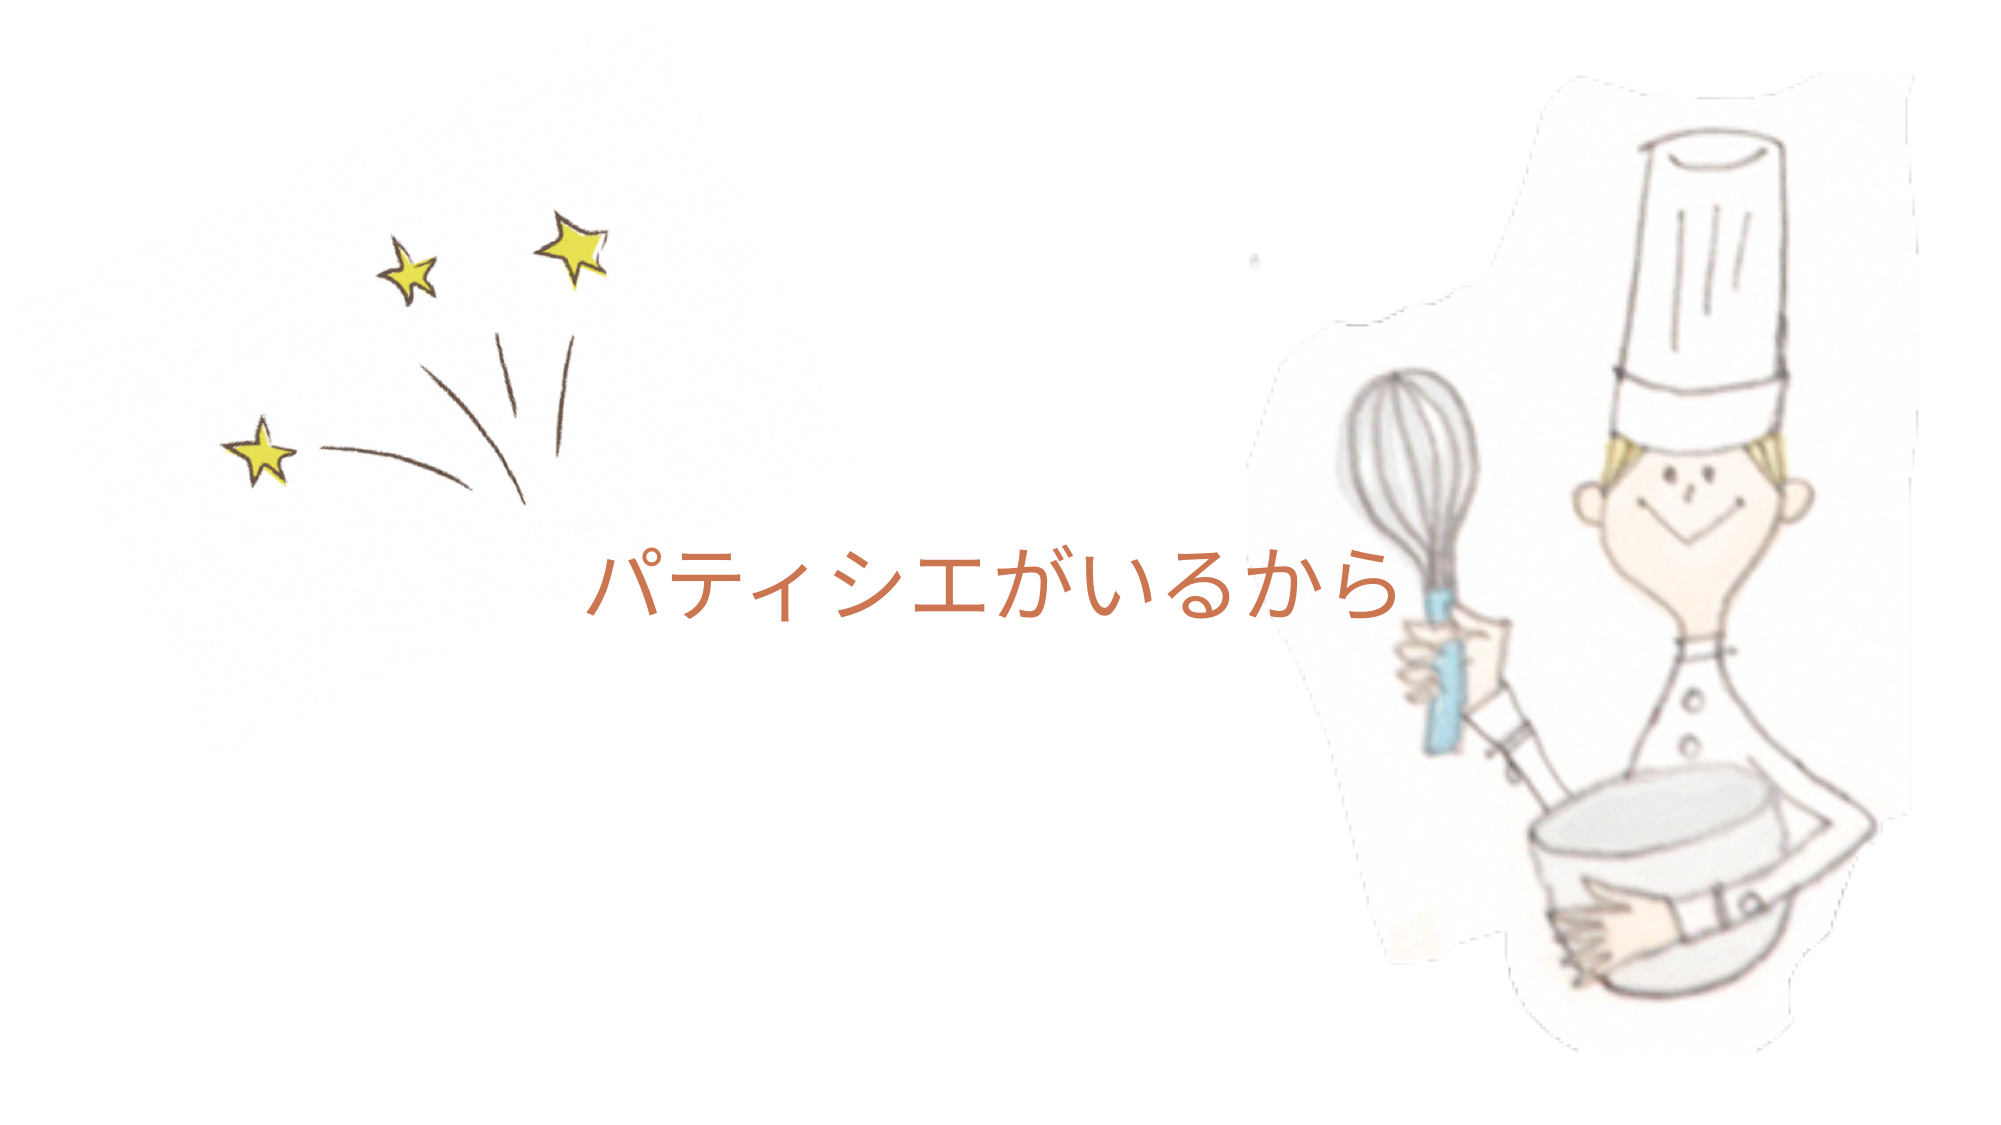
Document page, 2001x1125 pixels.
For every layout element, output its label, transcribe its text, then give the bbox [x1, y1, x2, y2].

text_box パティシエがいるから [566, 525, 1245, 640]
picture [2, 1, 864, 761]
picture [1245, 71, 1922, 1054]
